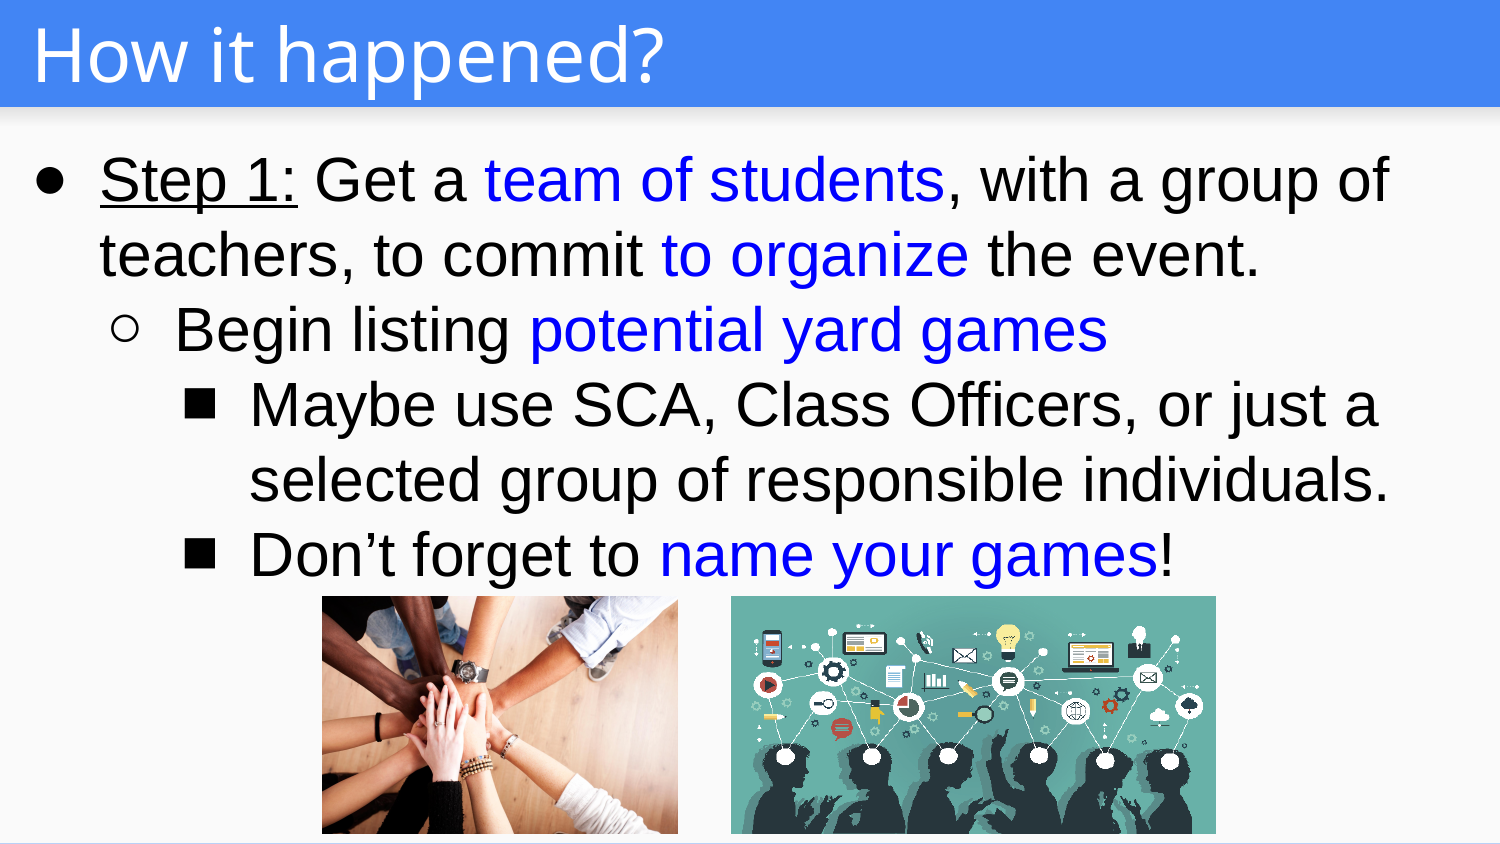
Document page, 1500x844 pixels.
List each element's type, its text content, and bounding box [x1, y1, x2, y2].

text_box Step 1: Get a team of students, with a group of teachers, to commit to organize the event. Begin listing potential yard games Maybe use SCA, Class Officers, or just a selected group of responsible individuals. Don’t forget to name your games! [9, 124, 1472, 542]
title How it happened? [16, 2, 1464, 102]
picture [322, 596, 679, 835]
picture [730, 596, 1217, 835]
